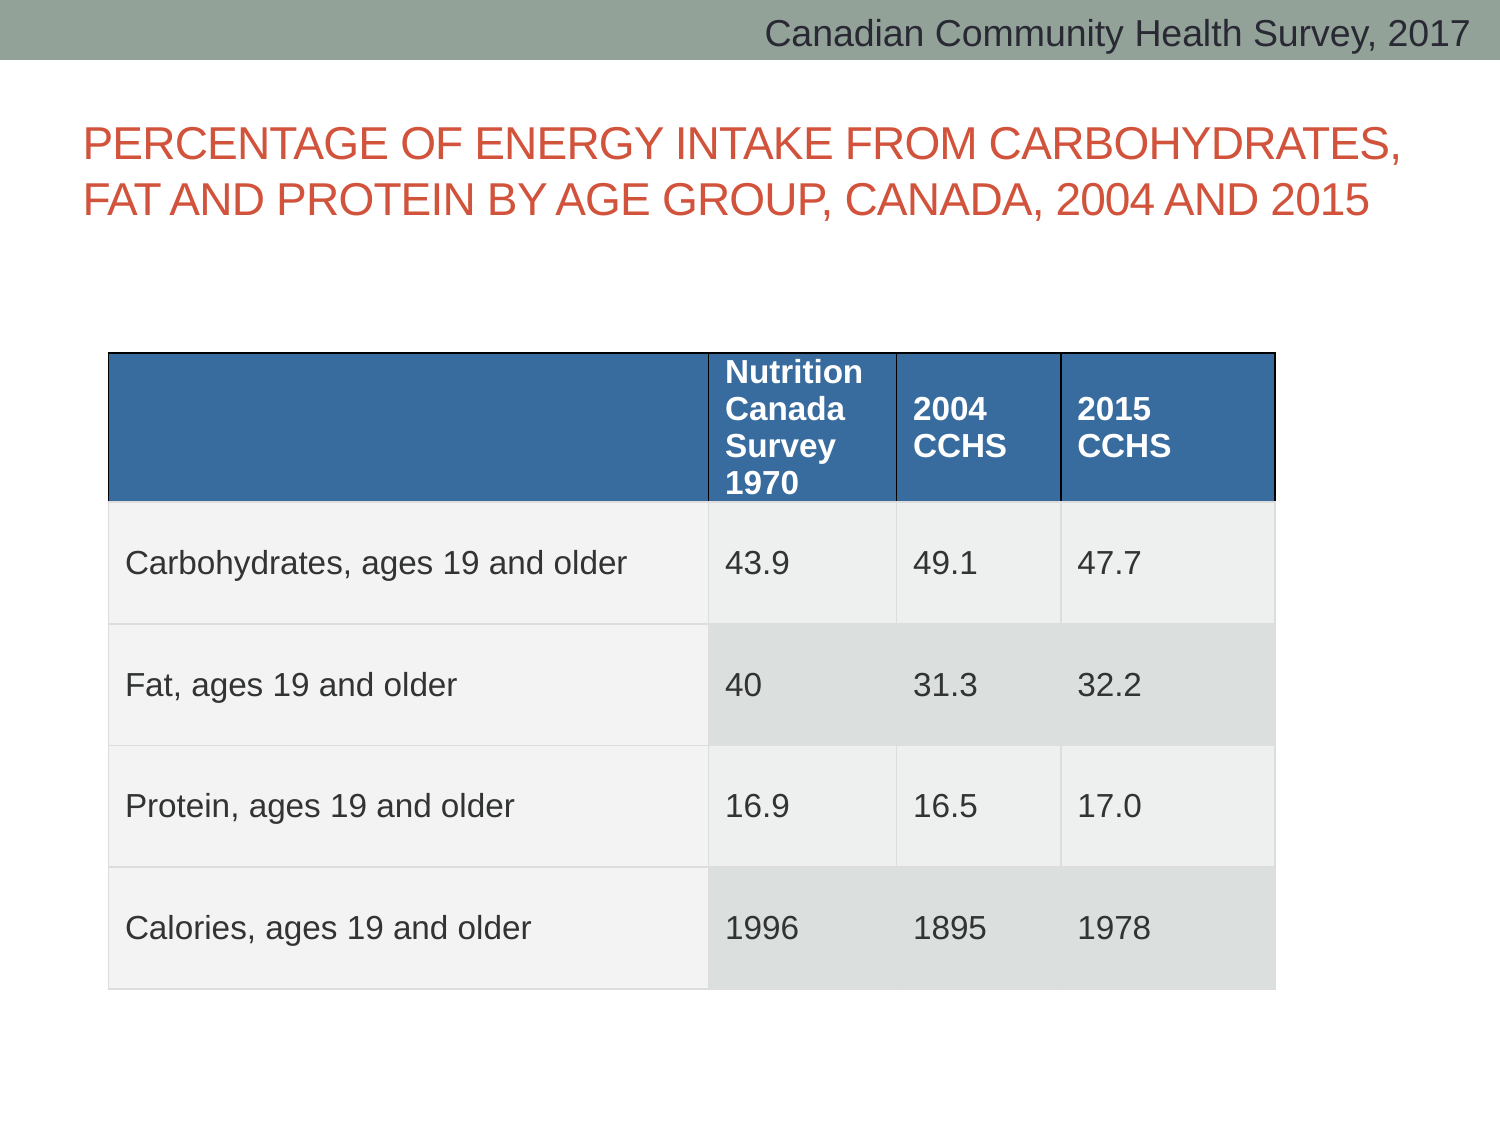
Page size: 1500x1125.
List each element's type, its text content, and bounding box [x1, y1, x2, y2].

table_header 2004 CCHS [897, 354, 1060, 501]
table_cell 1895 [897, 868, 1060, 988]
table_cell 47.7 [1062, 503, 1274, 623]
table_cell 1978 [1062, 868, 1274, 988]
table_cell 31.3 [897, 625, 1060, 745]
table_cell 16.9 [709, 746, 896, 866]
title Percentage of energy intake from carbohydrates, fat and protein by age group, Canada, 2004 and 2015 [74, 86, 1426, 251]
text_box Canadian Community Health Survey, 2017 [757, 1, 1479, 61]
table_cell 49.1 [897, 503, 1060, 623]
table_cell 40 [709, 625, 896, 745]
table_cell 43.9 [709, 503, 896, 623]
table_cell Calories, ages 19 and older [109, 868, 708, 988]
table_cell 1996 [709, 868, 896, 988]
table_header 2015 CCHS [1062, 354, 1274, 501]
table_cell 17.0 [1062, 746, 1274, 866]
table_header Nutrition Canada Survey 1970 [709, 354, 896, 501]
table_cell Protein, ages 19 and older [109, 746, 708, 866]
table_header [109, 354, 708, 501]
table_cell Fat, ages 19 and older [109, 625, 708, 745]
table_cell Carbohydrates, ages 19 and older [109, 503, 708, 623]
table_cell 16.5 [897, 746, 1060, 866]
table_cell 32.2 [1062, 625, 1274, 745]
